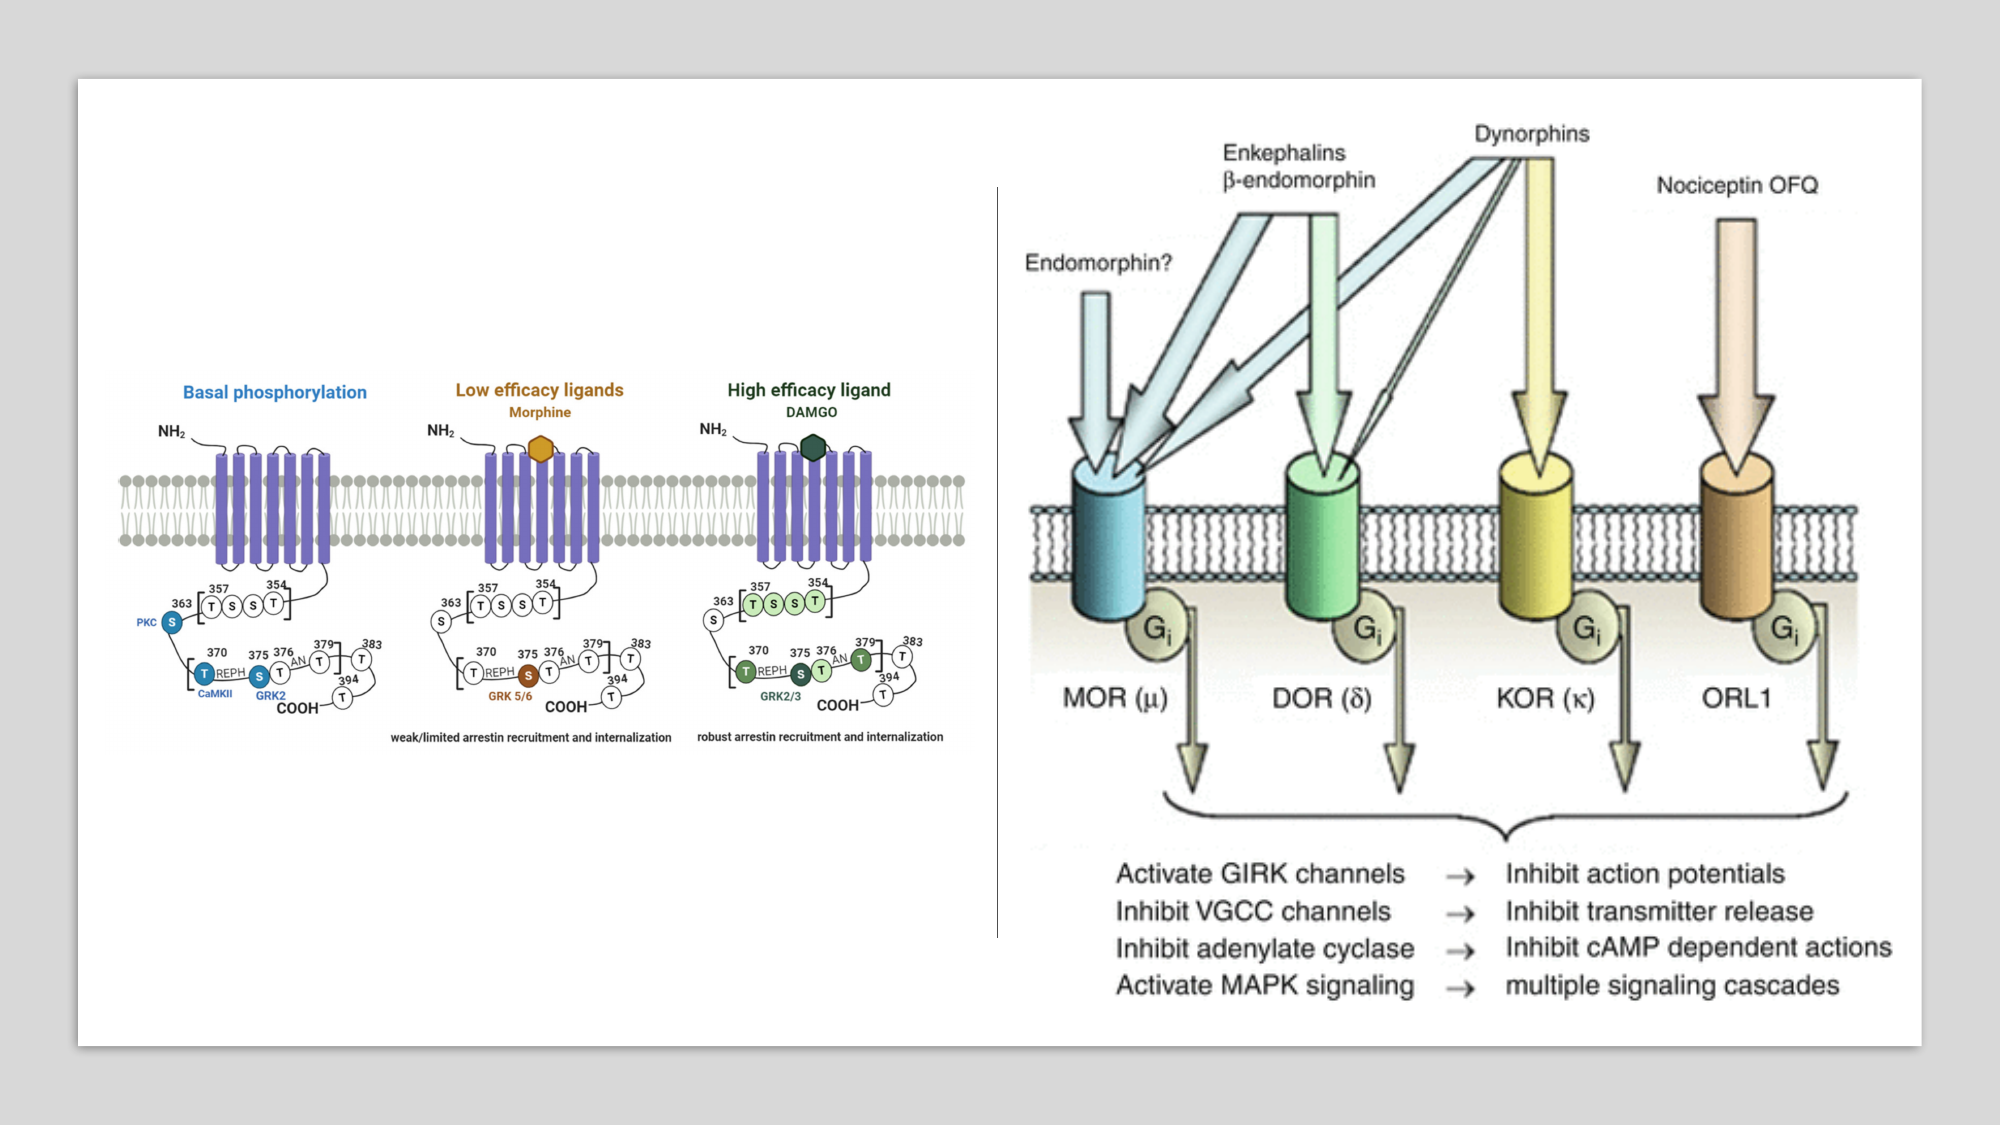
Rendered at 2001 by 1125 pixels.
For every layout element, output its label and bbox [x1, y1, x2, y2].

picture [1025, 122, 1895, 1003]
picture [105, 370, 975, 755]
text_box [0, 0, 2000, 1125]
text_box [77, 78, 1923, 1047]
